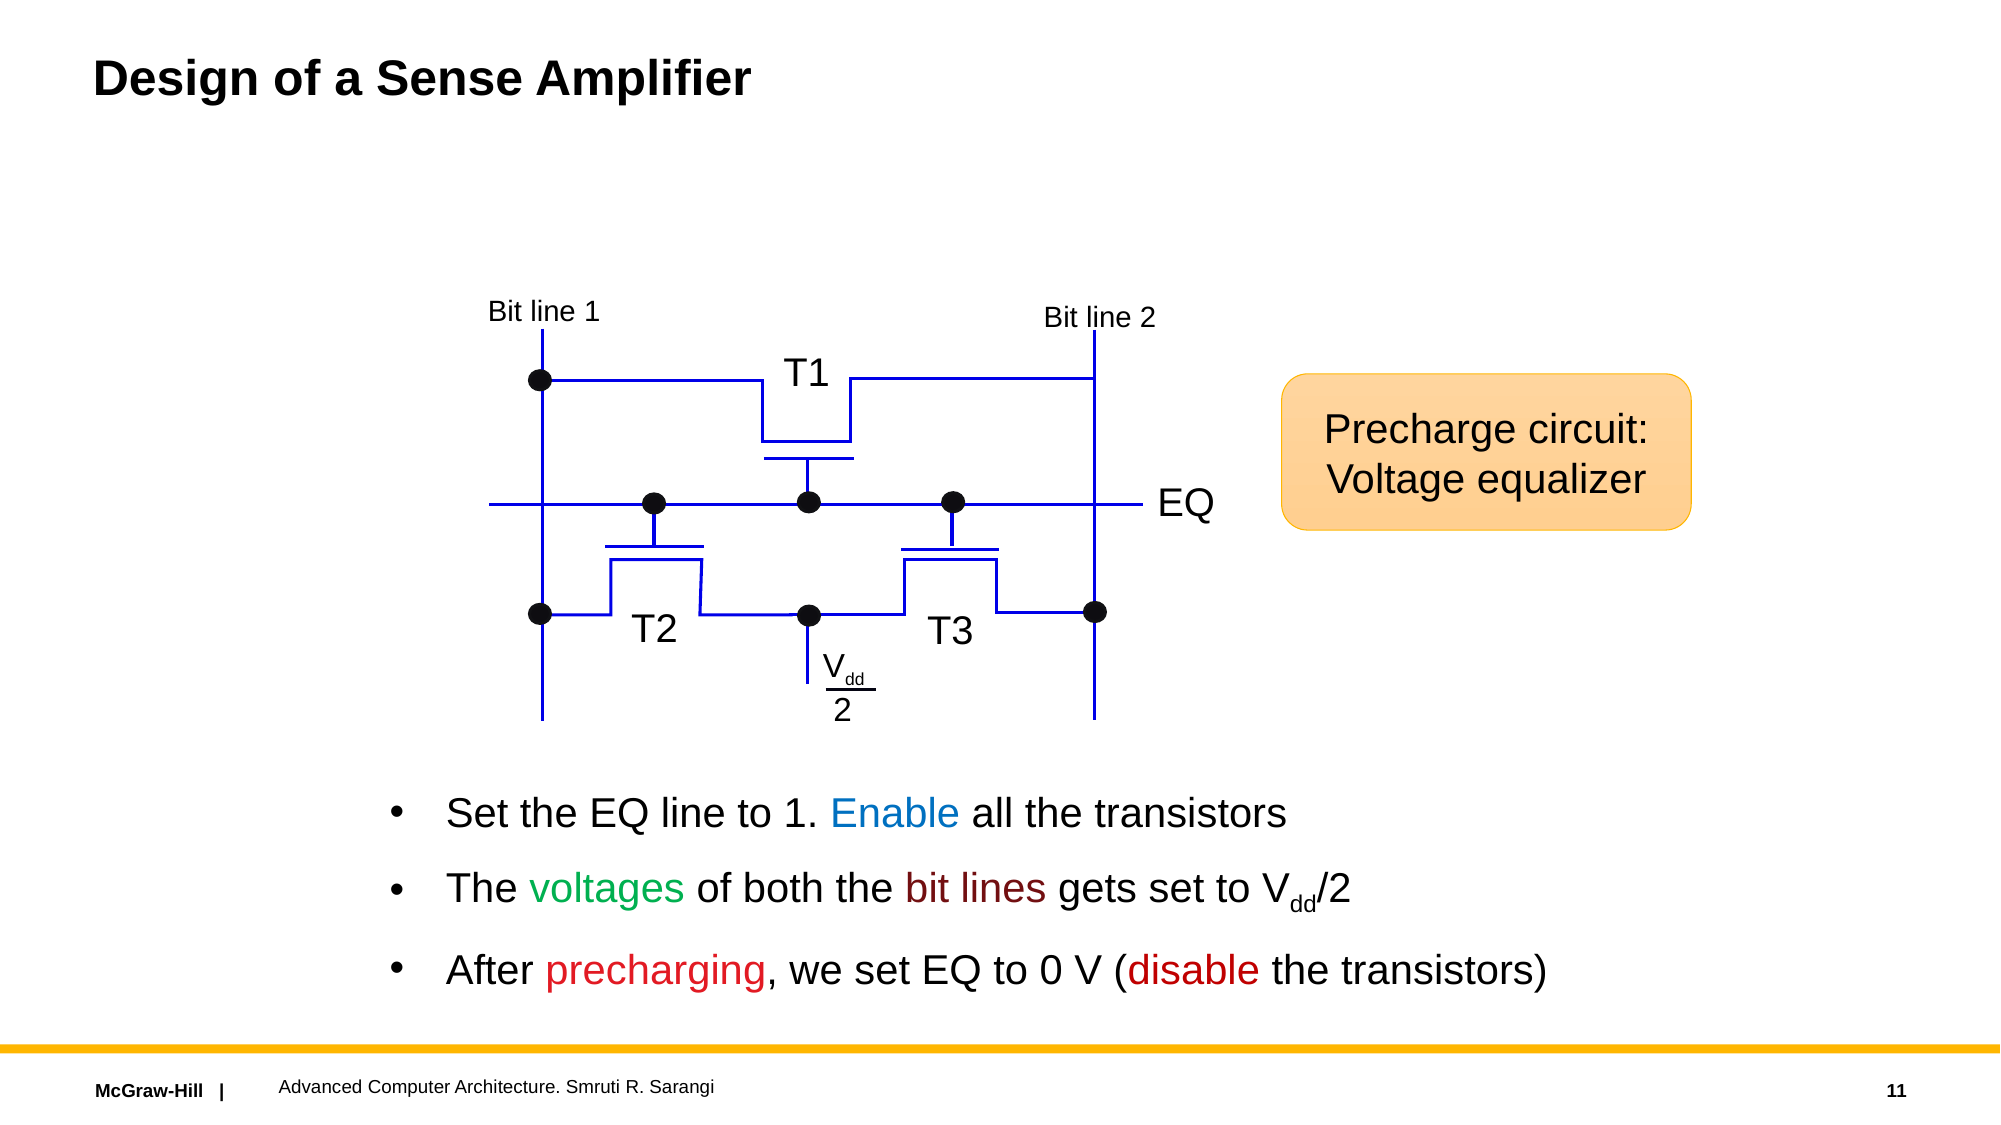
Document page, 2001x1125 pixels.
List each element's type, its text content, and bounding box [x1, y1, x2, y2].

text_box [798, 606, 820, 626]
text_box [820, 559, 1084, 615]
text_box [806, 636, 882, 737]
text_box [529, 370, 551, 390]
text_box Bit line 1 [473, 284, 616, 335]
text_box [942, 492, 964, 512]
text_box EQ [1142, 469, 1231, 533]
text_box [1084, 602, 1106, 622]
text_box [551, 378, 1094, 442]
text_box Precharge circuit: Voltage equalizer [1281, 373, 1692, 531]
text_box T1 [768, 339, 845, 402]
text_box Bit line 2 [1029, 290, 1172, 341]
text_box [551, 559, 788, 615]
text_box T2 [616, 595, 693, 659]
text_box [643, 493, 665, 513]
text_box T3 [912, 596, 989, 660]
text_box Set the EQ line to 1. Enable all the transistors The voltages of both the bit lines gets set to Vdd/2 After precharging, we set EQ to 0 V (disable the transistors) [374, 778, 1621, 1008]
footer Advanced Computer Architecture. Smruti R. Sarangi [263, 1067, 1464, 1105]
text_box [798, 492, 820, 512]
title Design of a Sense Amplifier [78, 45, 1578, 180]
slide_number 11 [1711, 1071, 1922, 1109]
text_box [529, 604, 551, 624]
